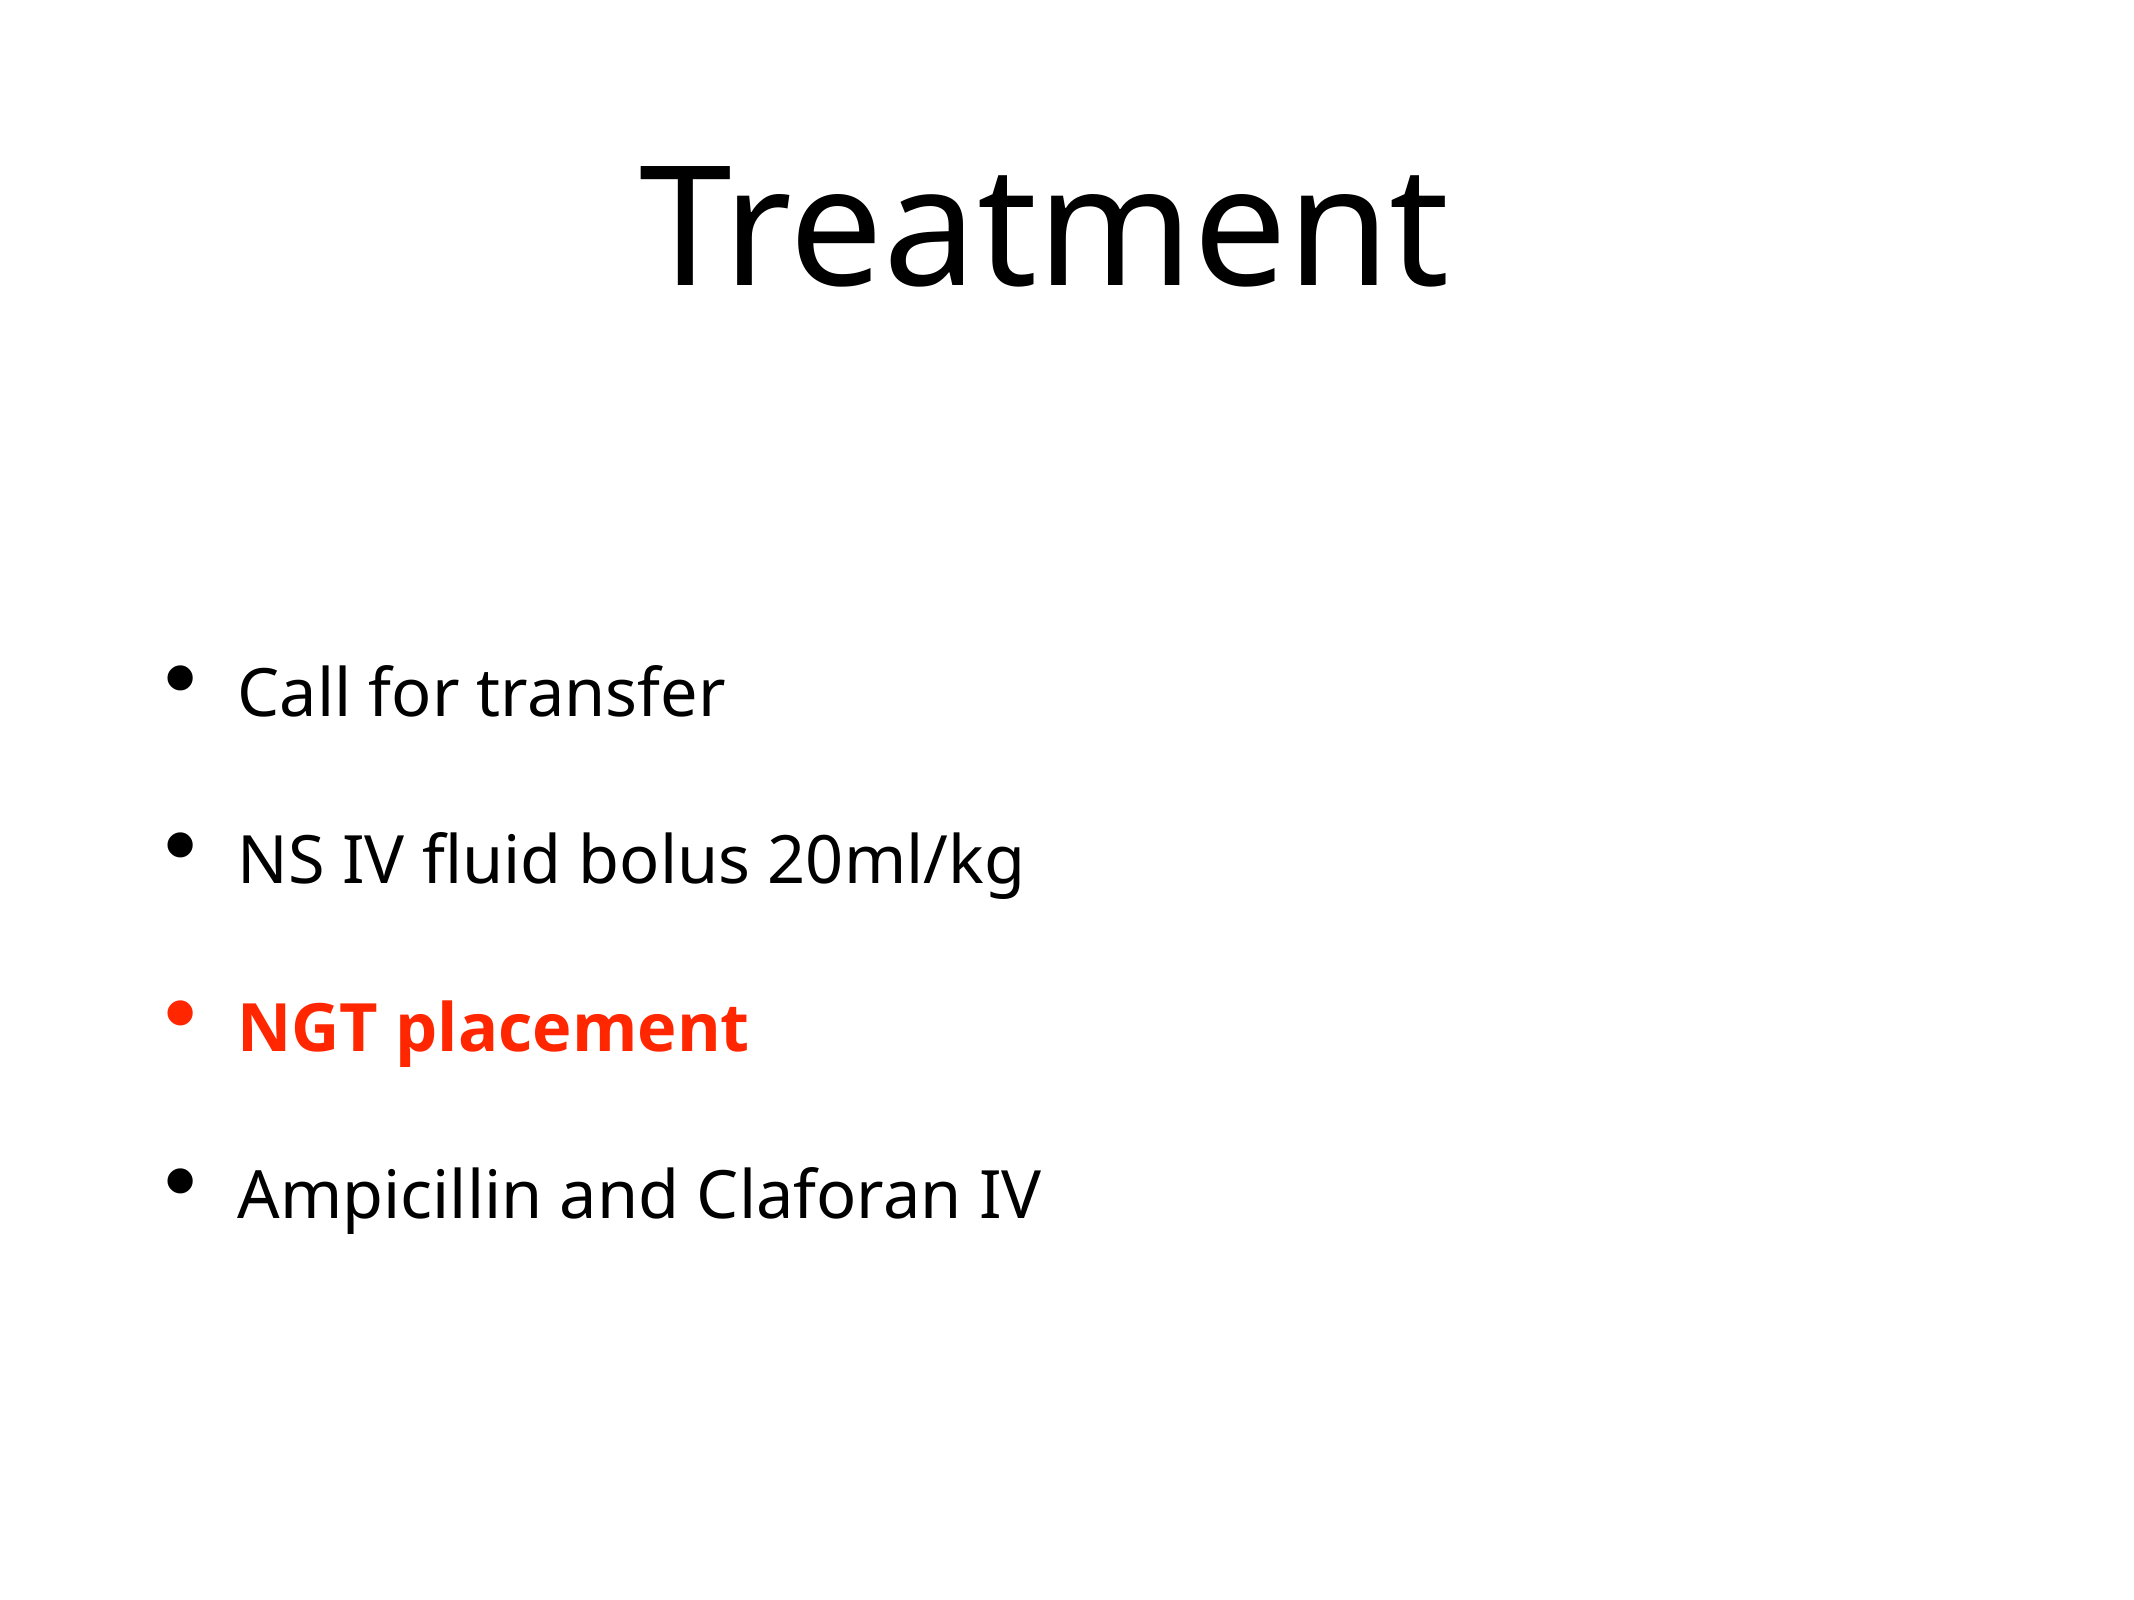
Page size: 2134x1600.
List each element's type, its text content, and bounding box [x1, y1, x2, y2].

title Treatment [155, 41, 1978, 397]
list Call for transfer NS IV fluid bolus 20ml/kg NGT placement Ampicillin and Claforan IV [155, 424, 1978, 1457]
